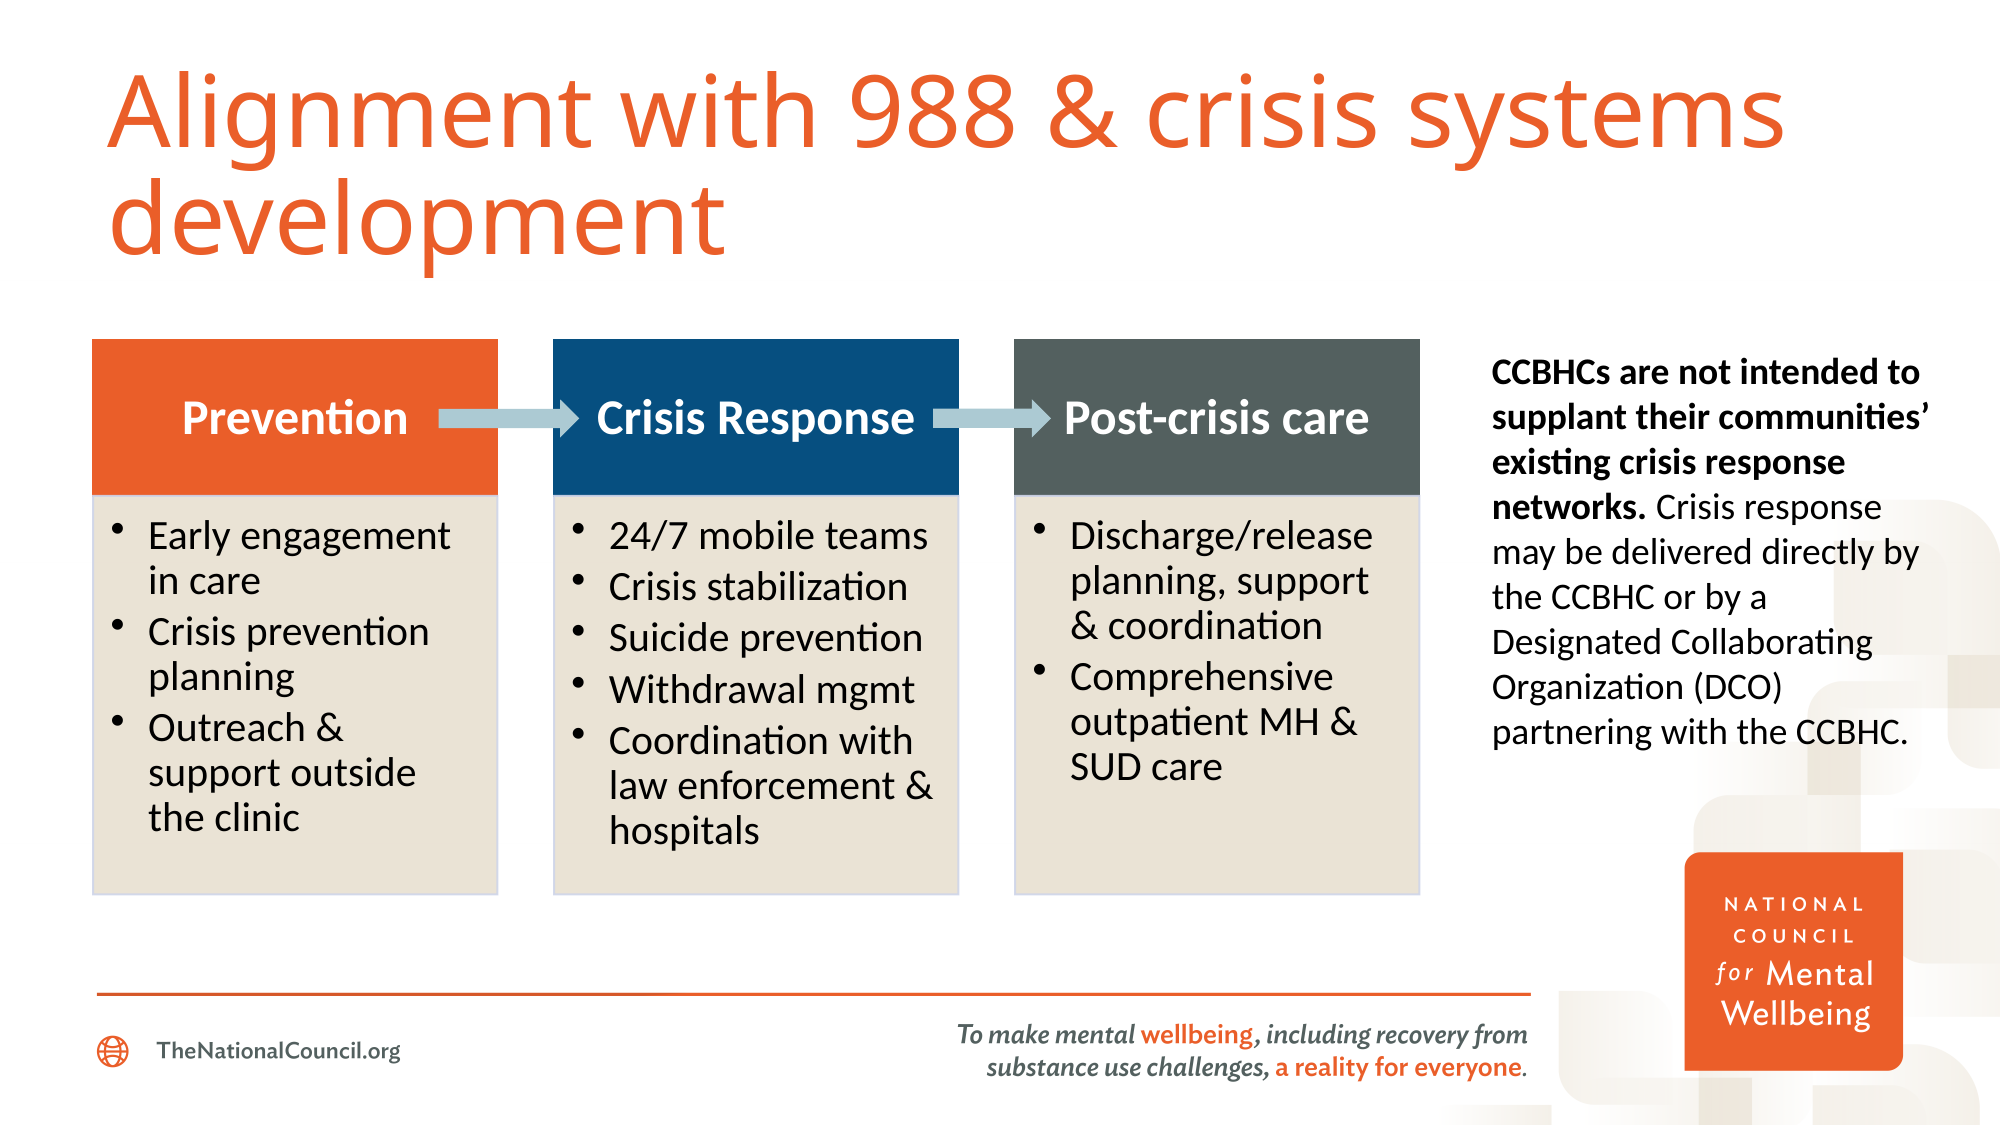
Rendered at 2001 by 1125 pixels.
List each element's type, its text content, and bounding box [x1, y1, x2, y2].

title Alignment with 988 & crisis systems development [92, 59, 1908, 278]
picture [0, 0, 2000, 1125]
list CCBHCs are not intended to supplant their communities’ existing crisis response networks. Crisis response may be delivered directly by the CCBHC or by a Designated Collaborating Organization (DCO) partnering with the CCBHC. [1476, 339, 1955, 719]
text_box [92, 339, 1420, 895]
